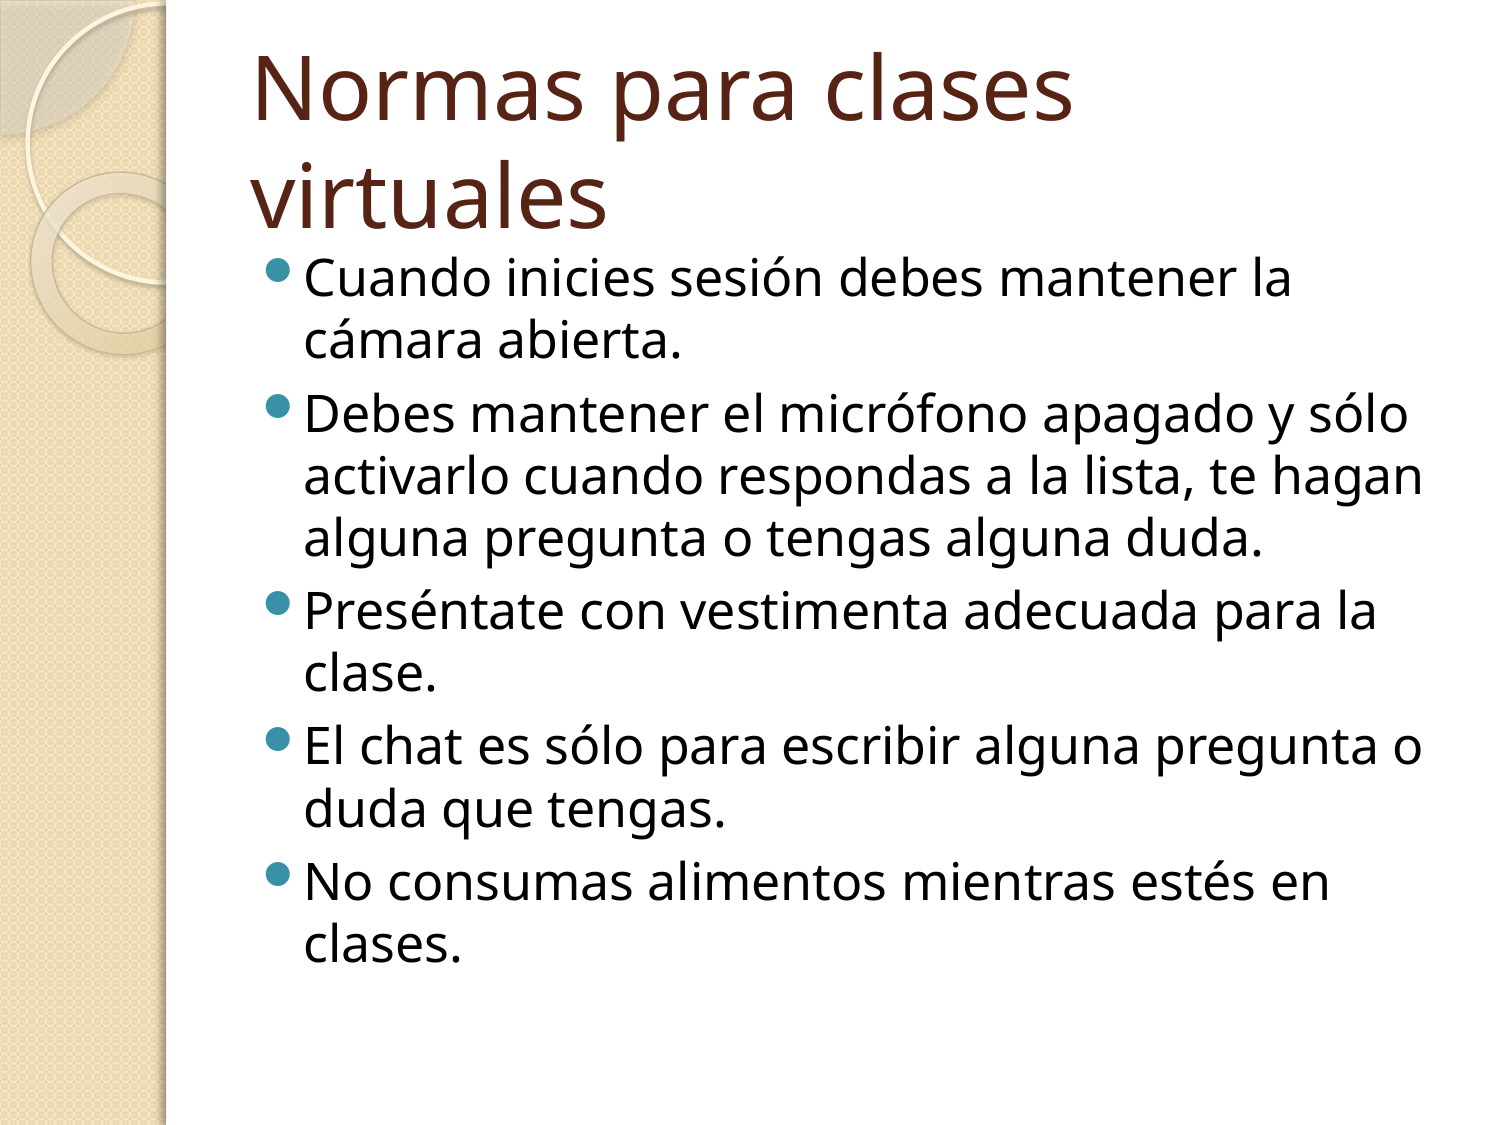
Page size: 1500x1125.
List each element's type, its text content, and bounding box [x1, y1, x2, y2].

title Normas para clases virtuales [235, 45, 1466, 233]
list Cuando inicies sesión debes mantener la cámara abierta. Debes mantener el micrófono apagado y sólo activarlo cuando respondas a la lista, te hagan alguna pregunta o tengas alguna duda. Preséntate con vestimenta adecuada para la clase. El chat es sólo para escribir alguna pregunta o duda que tengas. No consumas alimentos mientras estés en clases. [235, 237, 1466, 1025]
